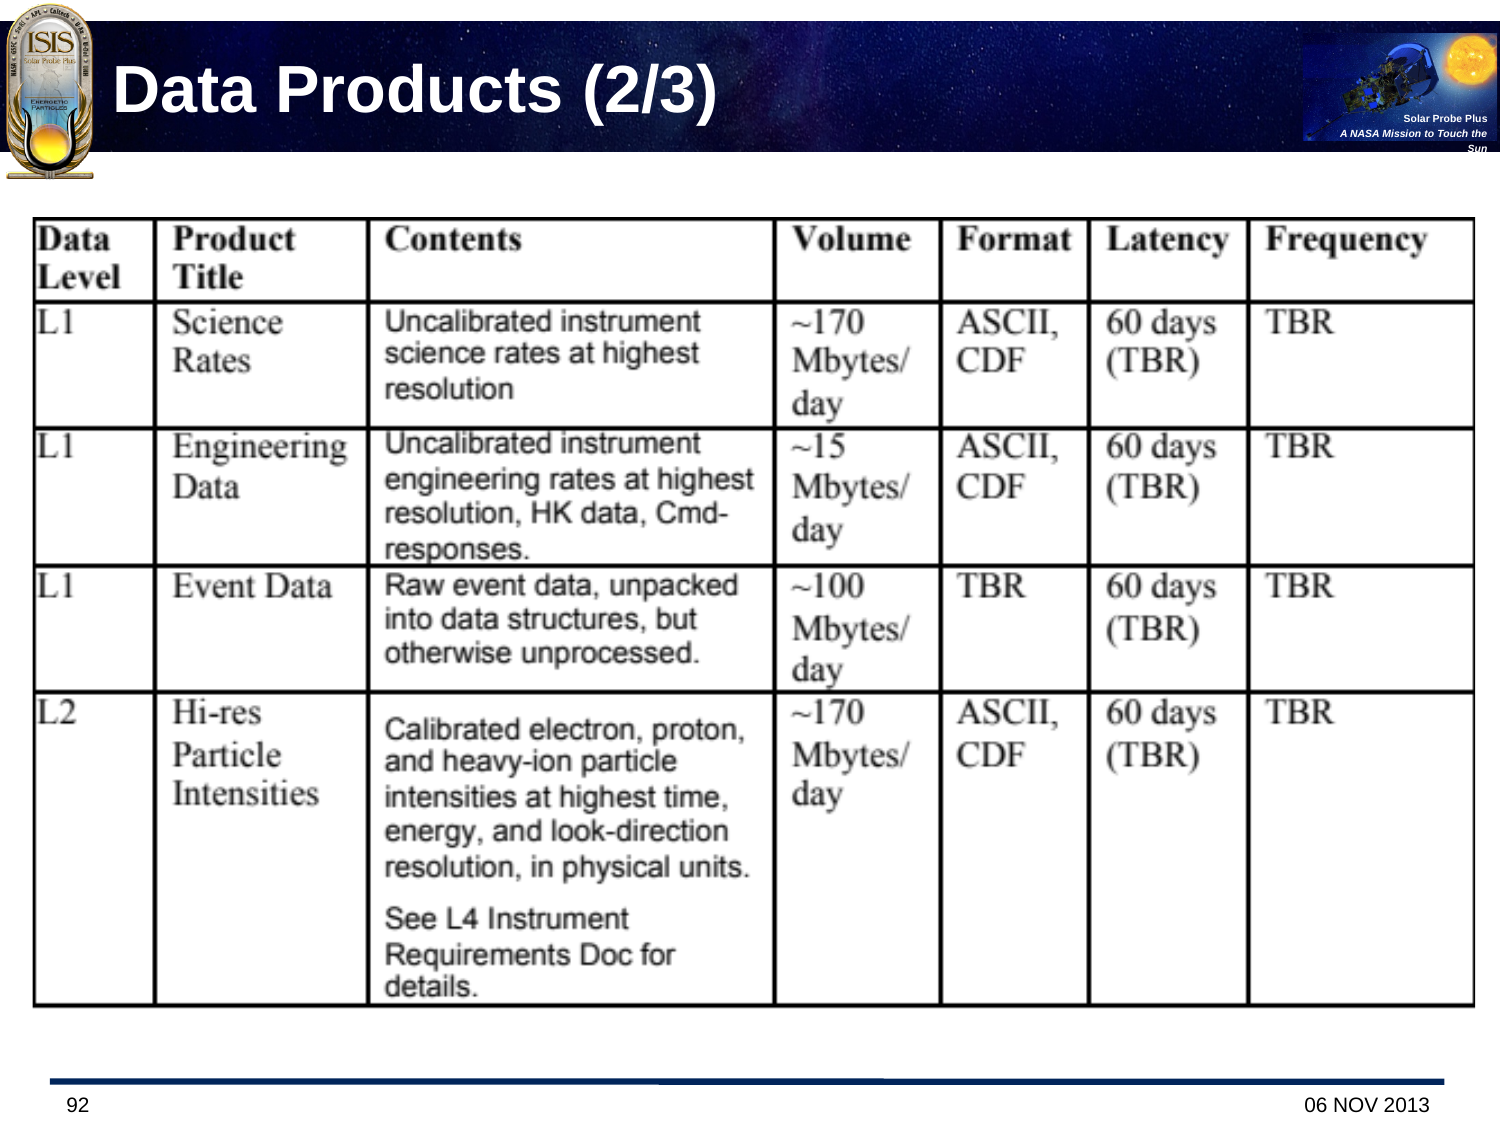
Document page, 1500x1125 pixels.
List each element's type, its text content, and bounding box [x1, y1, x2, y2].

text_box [32, 216, 1476, 1045]
picture [0, 2, 1500, 181]
title Data Products (2/3) [111, 30, 1294, 142]
